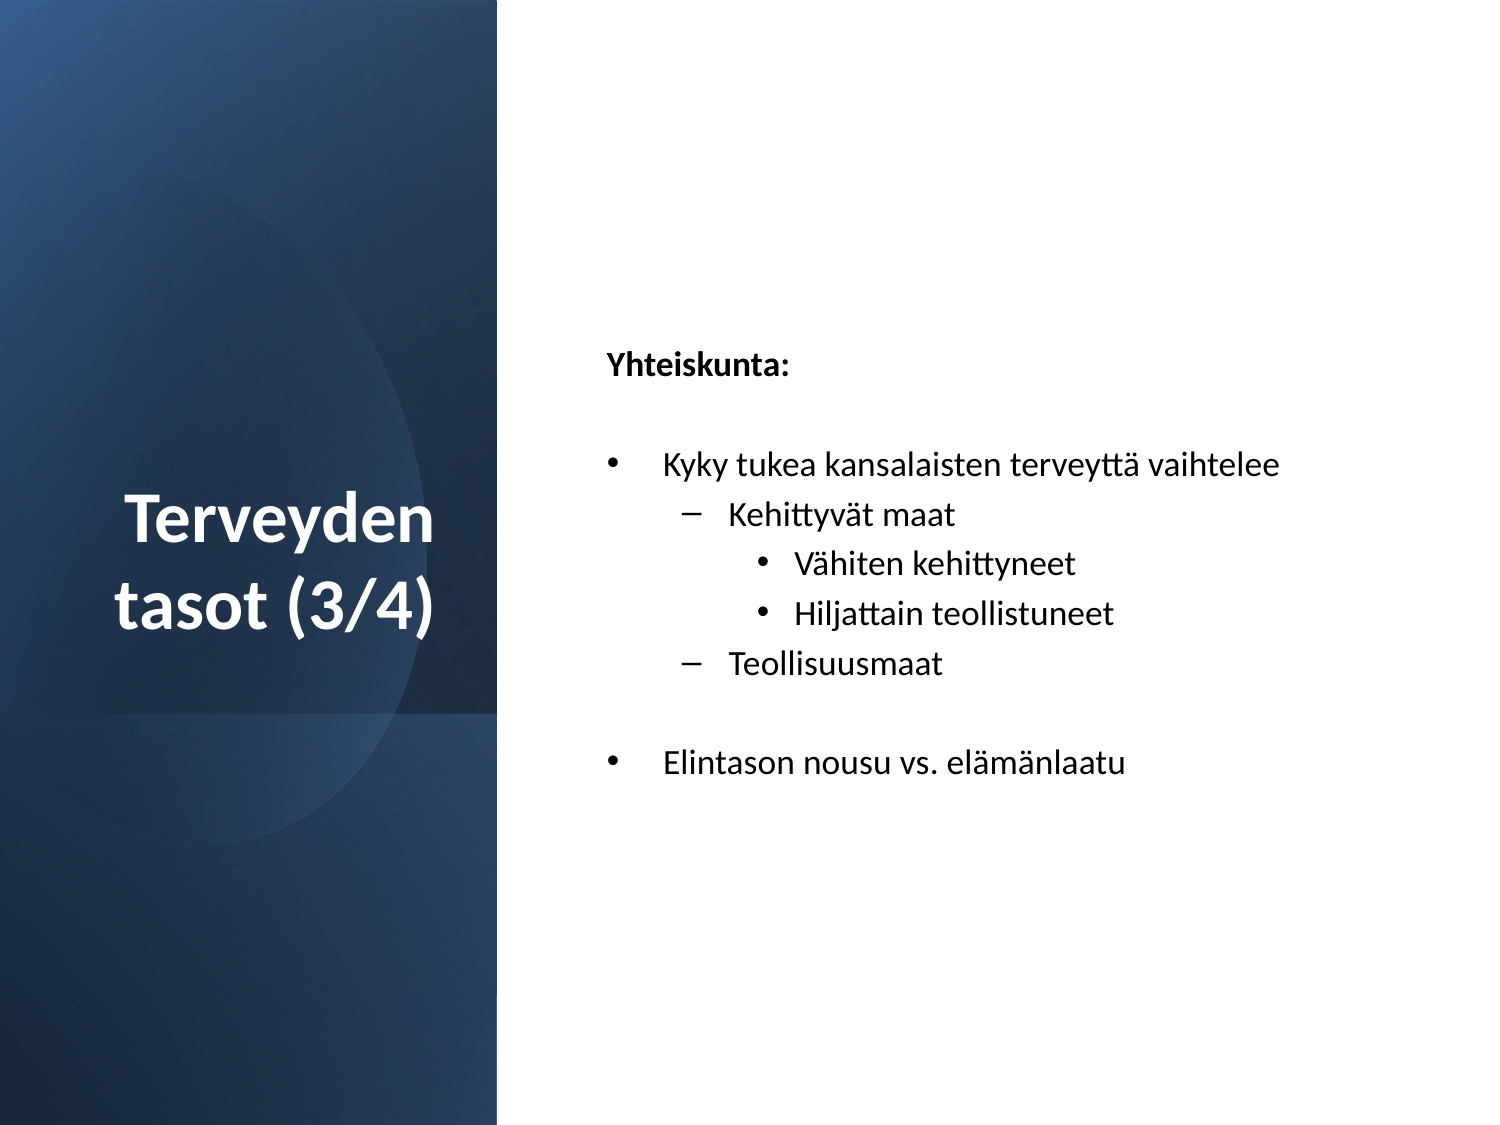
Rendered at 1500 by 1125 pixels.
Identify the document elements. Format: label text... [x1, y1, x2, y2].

title Terveyden tasot (3/4) [57, 96, 452, 652]
text_box [0, 0, 499, 1125]
list Yhteiskunta: Kyky tukea kansalaisten terveyttä vaihtelee Kehittyvät maat Vähiten kehittyneet Hiljattain teollistuneet Teollisuusmaat Elintason nousu vs. elämänlaatu [591, 106, 1399, 1017]
text_box [499, 0, 1500, 1125]
